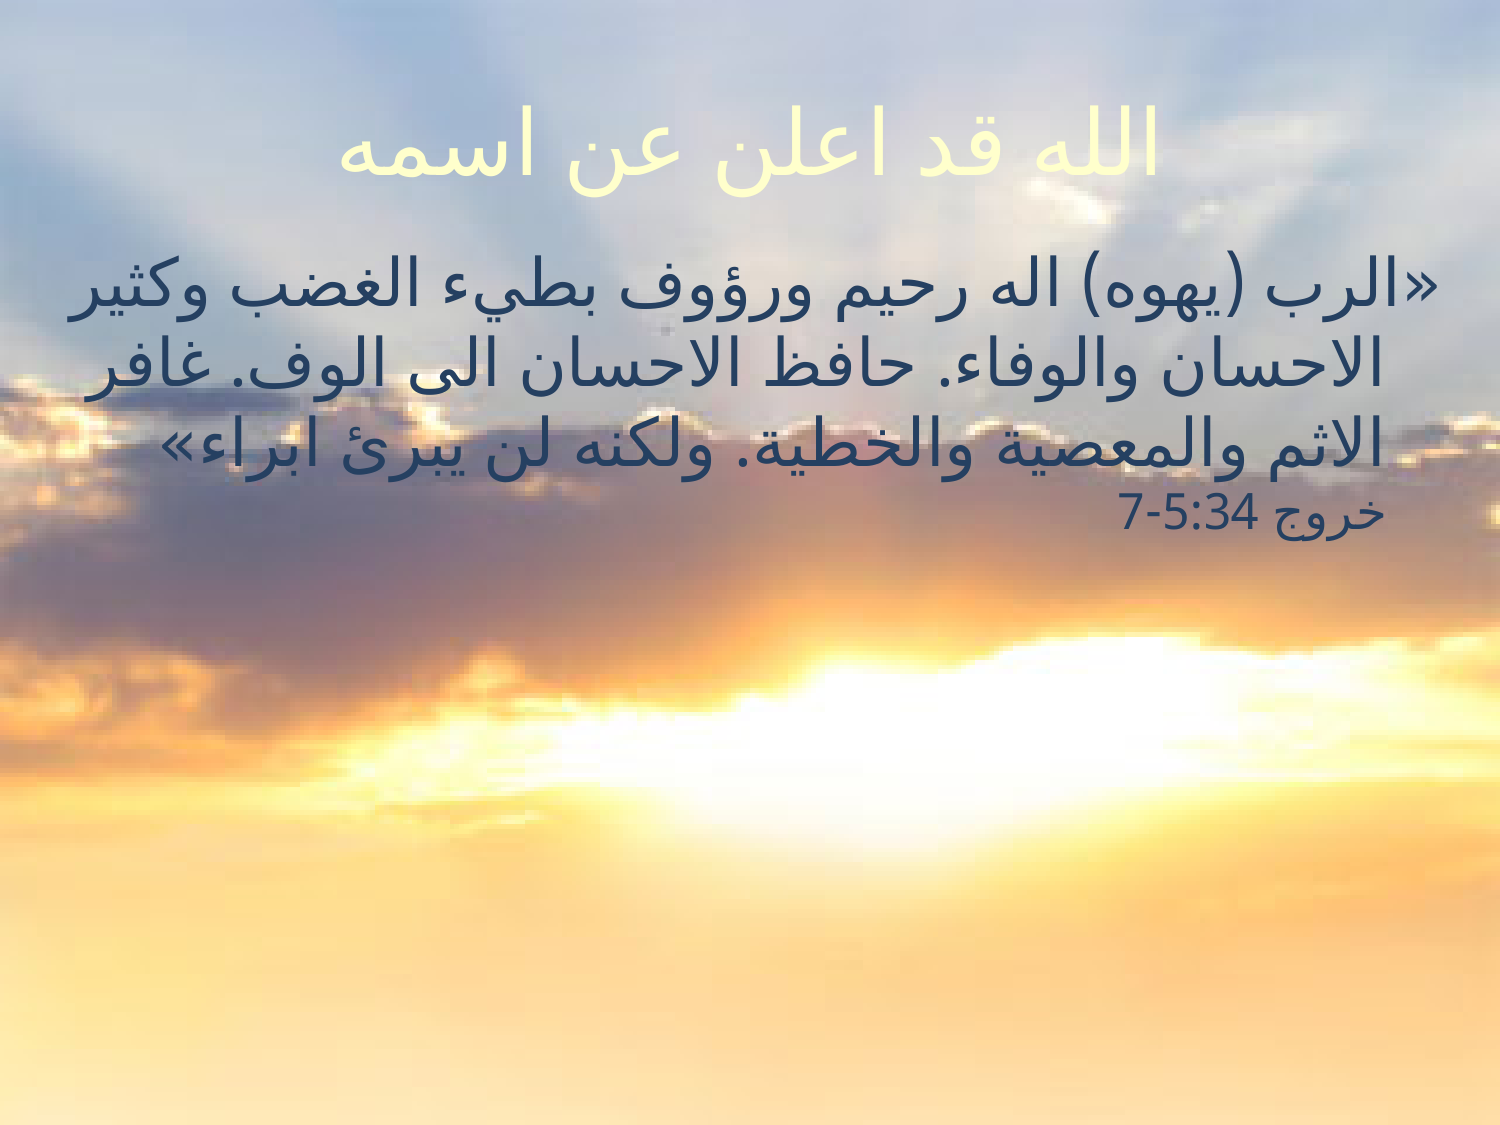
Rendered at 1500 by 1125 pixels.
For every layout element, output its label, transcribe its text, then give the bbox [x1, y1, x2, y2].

list «الرب (يهوه) اله رحيم ورؤوف بطيء الغضب وكثير الاحسان والوفاء. حافظ الاحسان الى الوف. غافر الاثم والمعصية والخطية. ولكنه لن يبرئ ابراء» خروج 5:34-7 [29, 231, 1459, 615]
title الله قد اعلن عن اسمه [75, 45, 1425, 231]
picture [0, 0, 1500, 1125]
